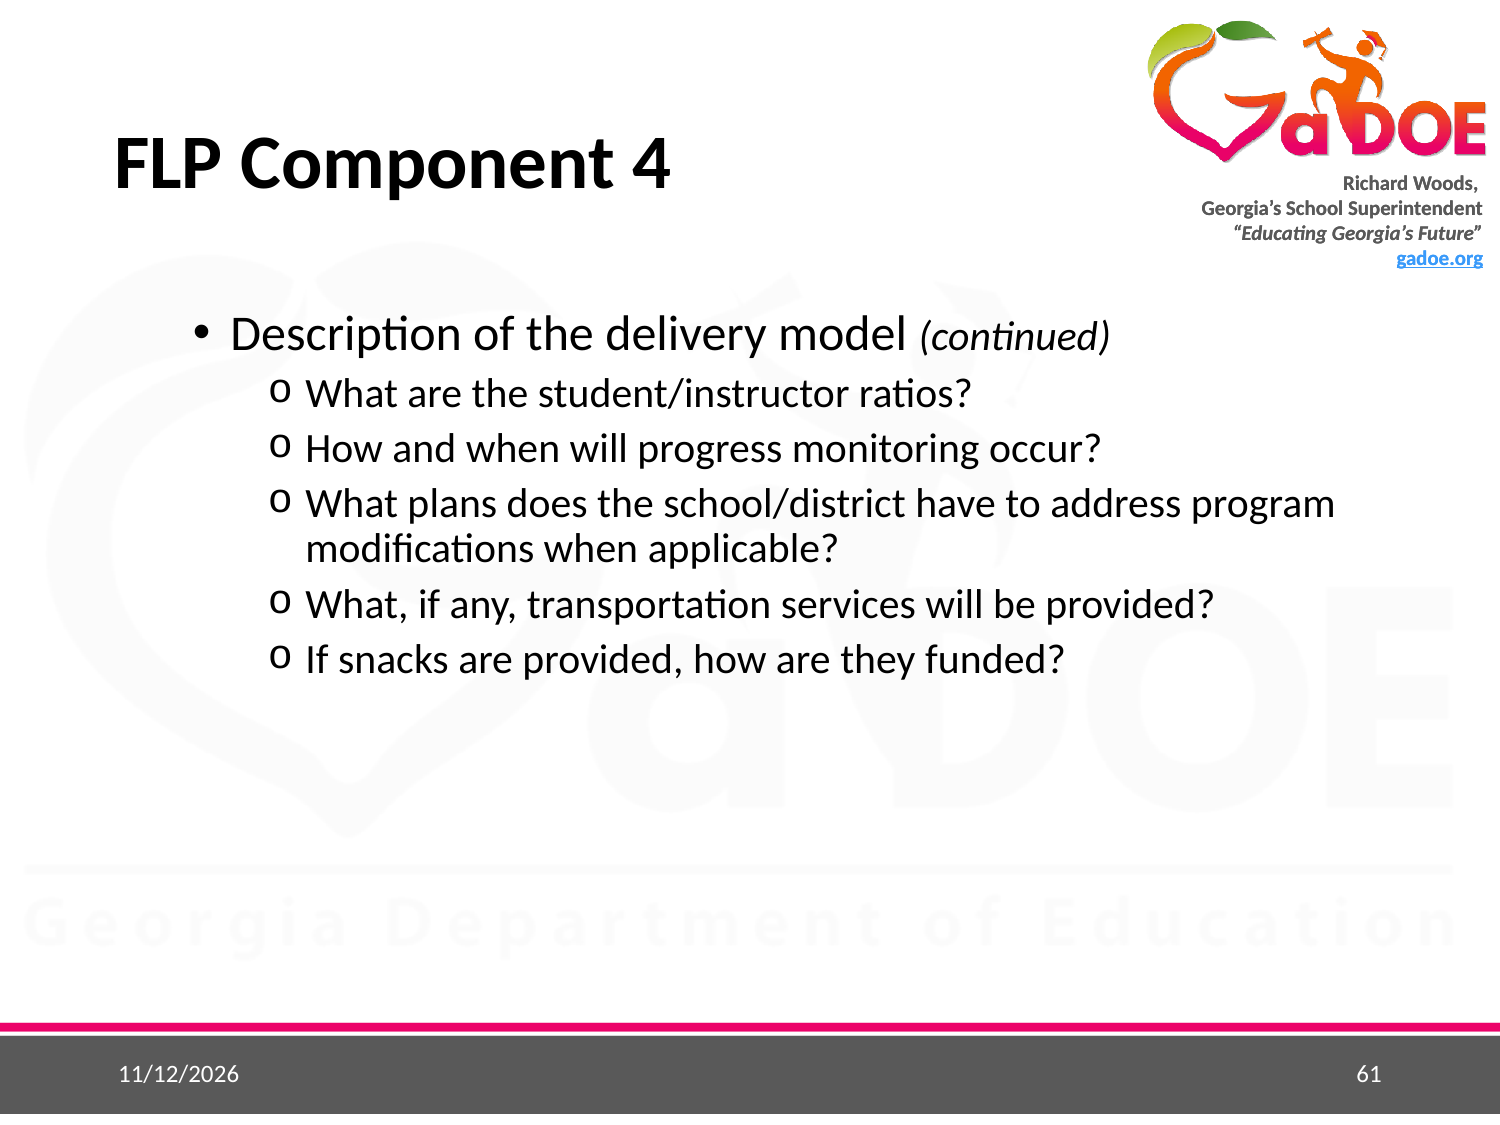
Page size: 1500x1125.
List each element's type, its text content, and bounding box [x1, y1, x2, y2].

slide_number 61 [1059, 1042, 1397, 1103]
picture [1135, 8, 1499, 164]
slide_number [103, 1042, 441, 1103]
list Description of the delivery model (continued) What are the student/instructor ratios? How and when will progress monitoring occur? What plans does the school/district have to address program modifications when applicable? What, if any, transportation services will be provided? If snacks are provided, how are they funded? [103, 299, 1397, 1014]
picture [19, 235, 1473, 980]
title FLP Component 4 [99, 54, 1136, 273]
